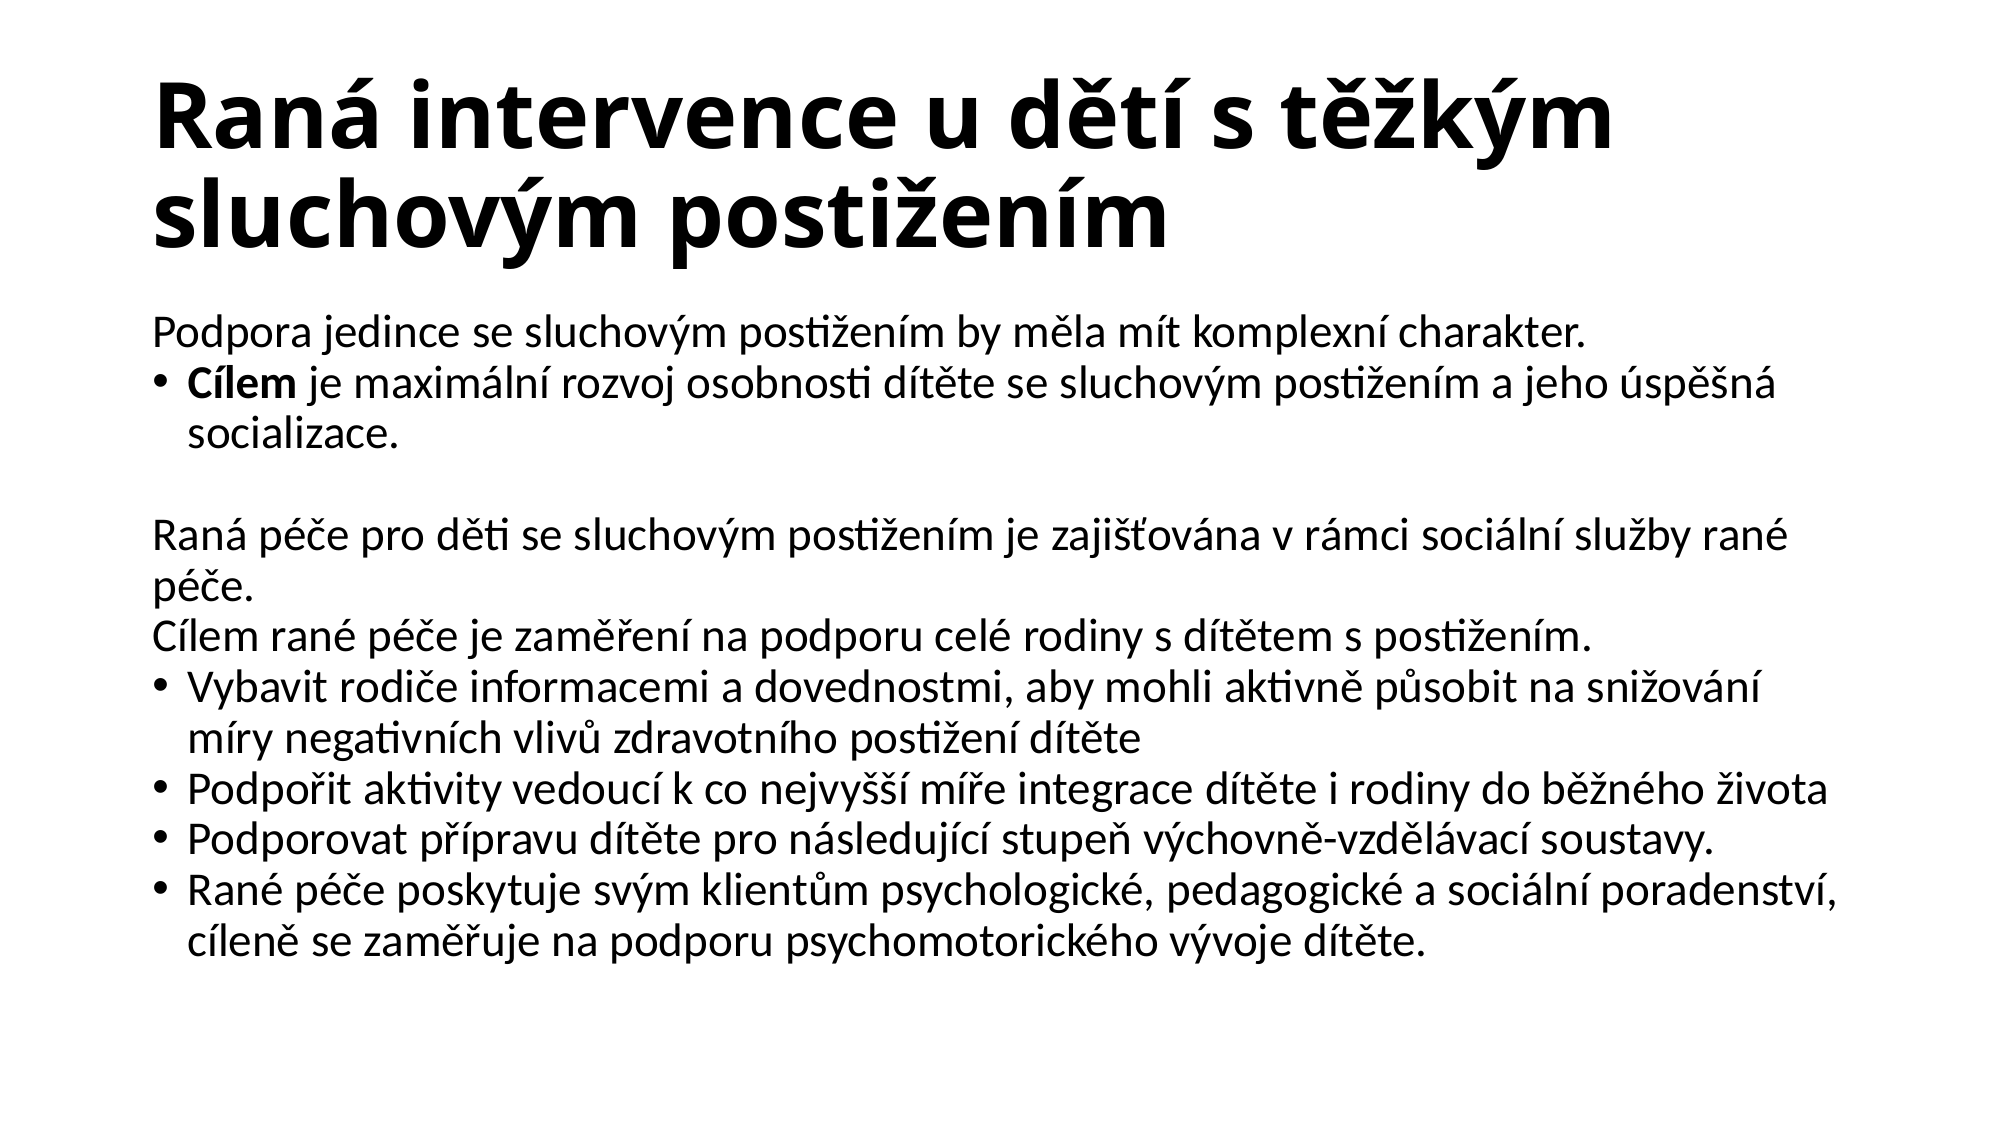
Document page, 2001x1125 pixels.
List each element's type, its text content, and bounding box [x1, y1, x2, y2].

list Podpora jedince se sluchovým postižením by měla mít komplexní charakter. Cílem je maximální rozvoj osobnosti dítěte se sluchovým postižením a jeho úspěšná socializace. Raná péče pro děti se sluchovým postižením je zajišťována v rámci sociální služby rané péče. Cílem rané péče je zaměření na podporu celé rodiny s dítětem s postižením. Vybavit rodiče informacemi a dovednostmi, aby mohli aktivně působit na snižování míry negativních vlivů zdravotního postižení dítěte Podpořit aktivity vedoucí k co nejvyšší míře integrace dítěte i rodiny do běžného života Podporovat přípravu dítěte pro následující stupeň výchovně-vzdělávací soustavy. Rané péče poskytuje svým klientům psychologické, pedagogické a sociální poradenství, cíleně se zaměřuje na podporu psychomotorického vývoje dítěte. [137, 299, 1863, 1014]
title Raná intervence u dětí s těžkým sluchovým postižením [137, 59, 1863, 278]
